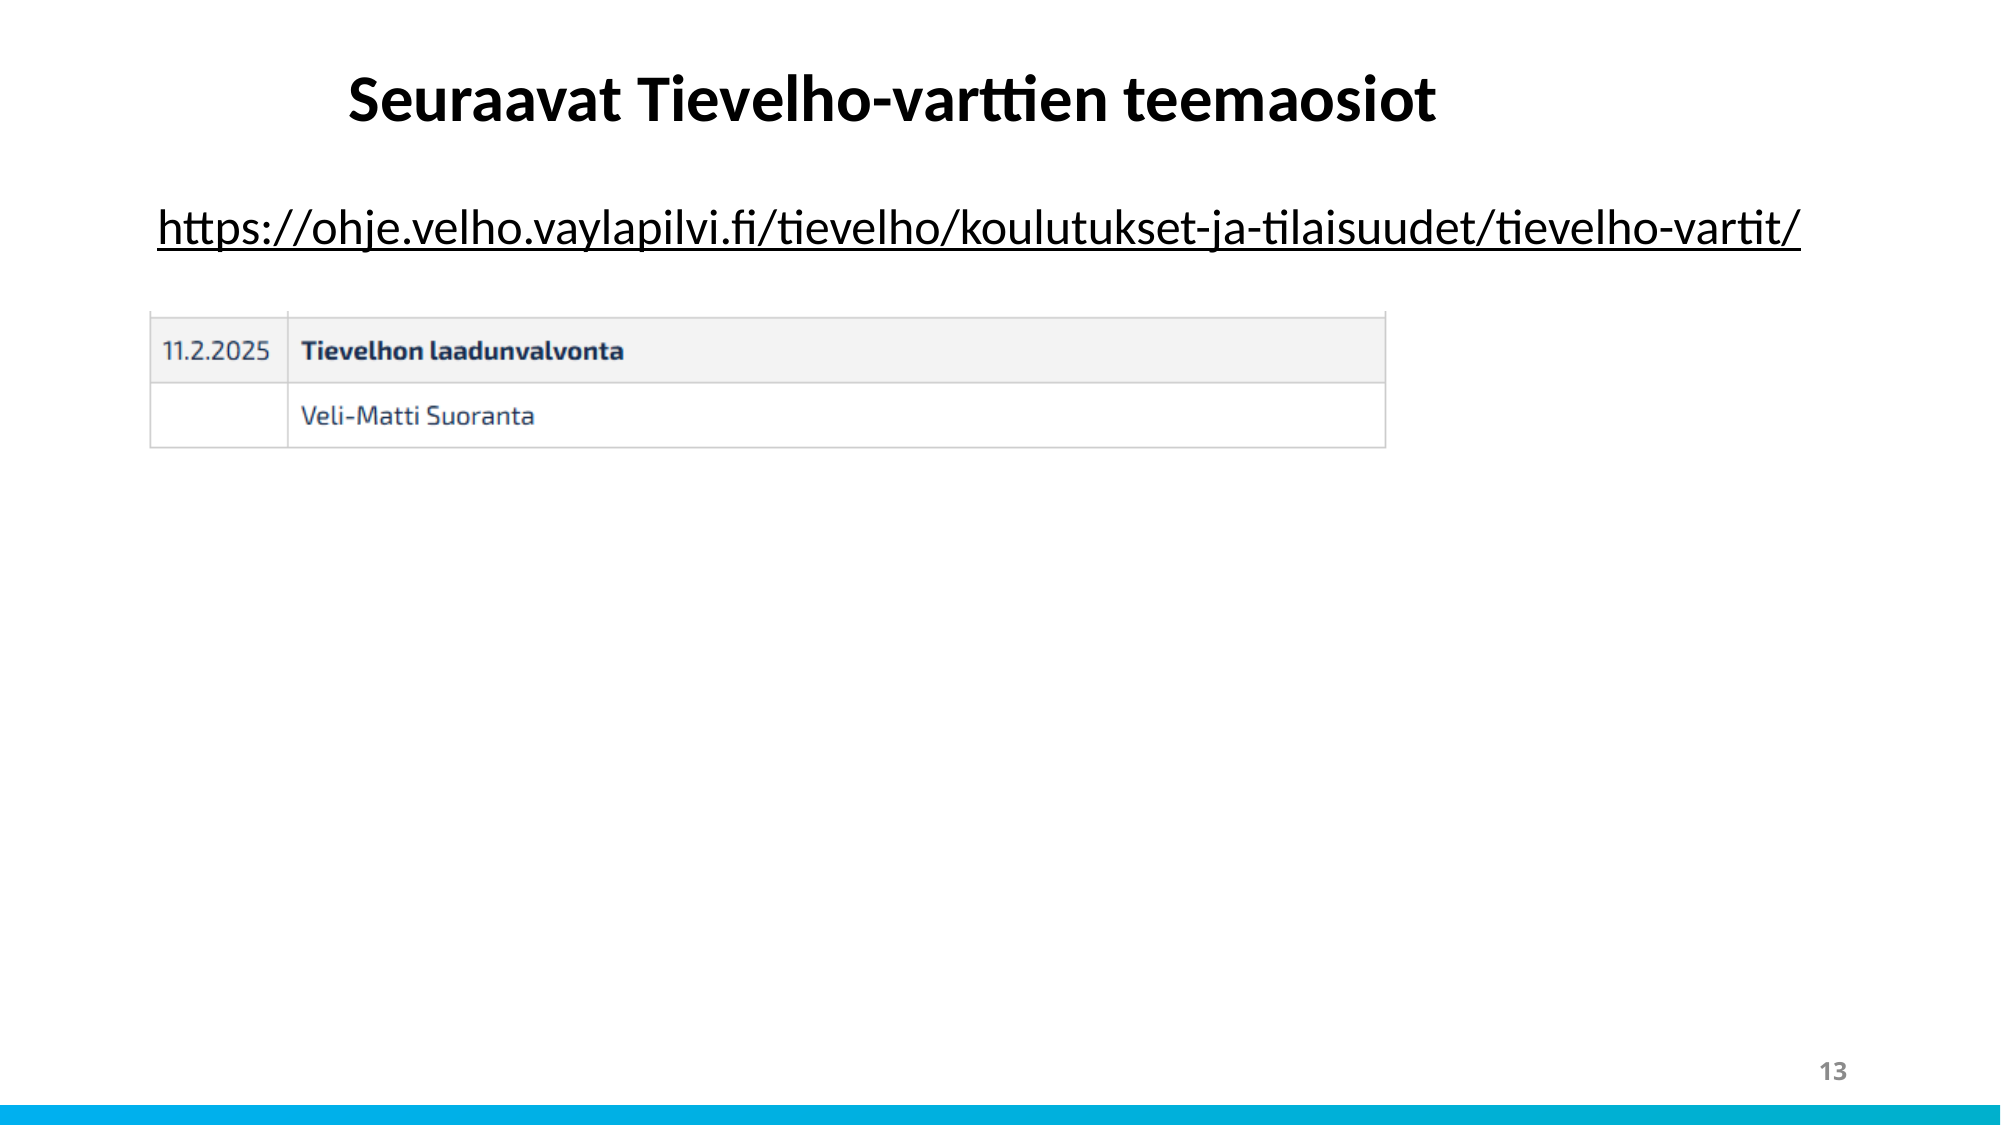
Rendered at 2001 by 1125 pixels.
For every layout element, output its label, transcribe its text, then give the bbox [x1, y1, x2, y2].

title Seuraavat Tievelho-varttien teemaosiot [31, 38, 1757, 161]
picture [142, 311, 1410, 455]
list https://ohje.velho.vaylapilvi.fi/tievelho/koulutukset-ja-tilaisuudet/tievelho-vartit/ [142, 193, 1863, 965]
slide_number 13 [1777, 1042, 1863, 1103]
